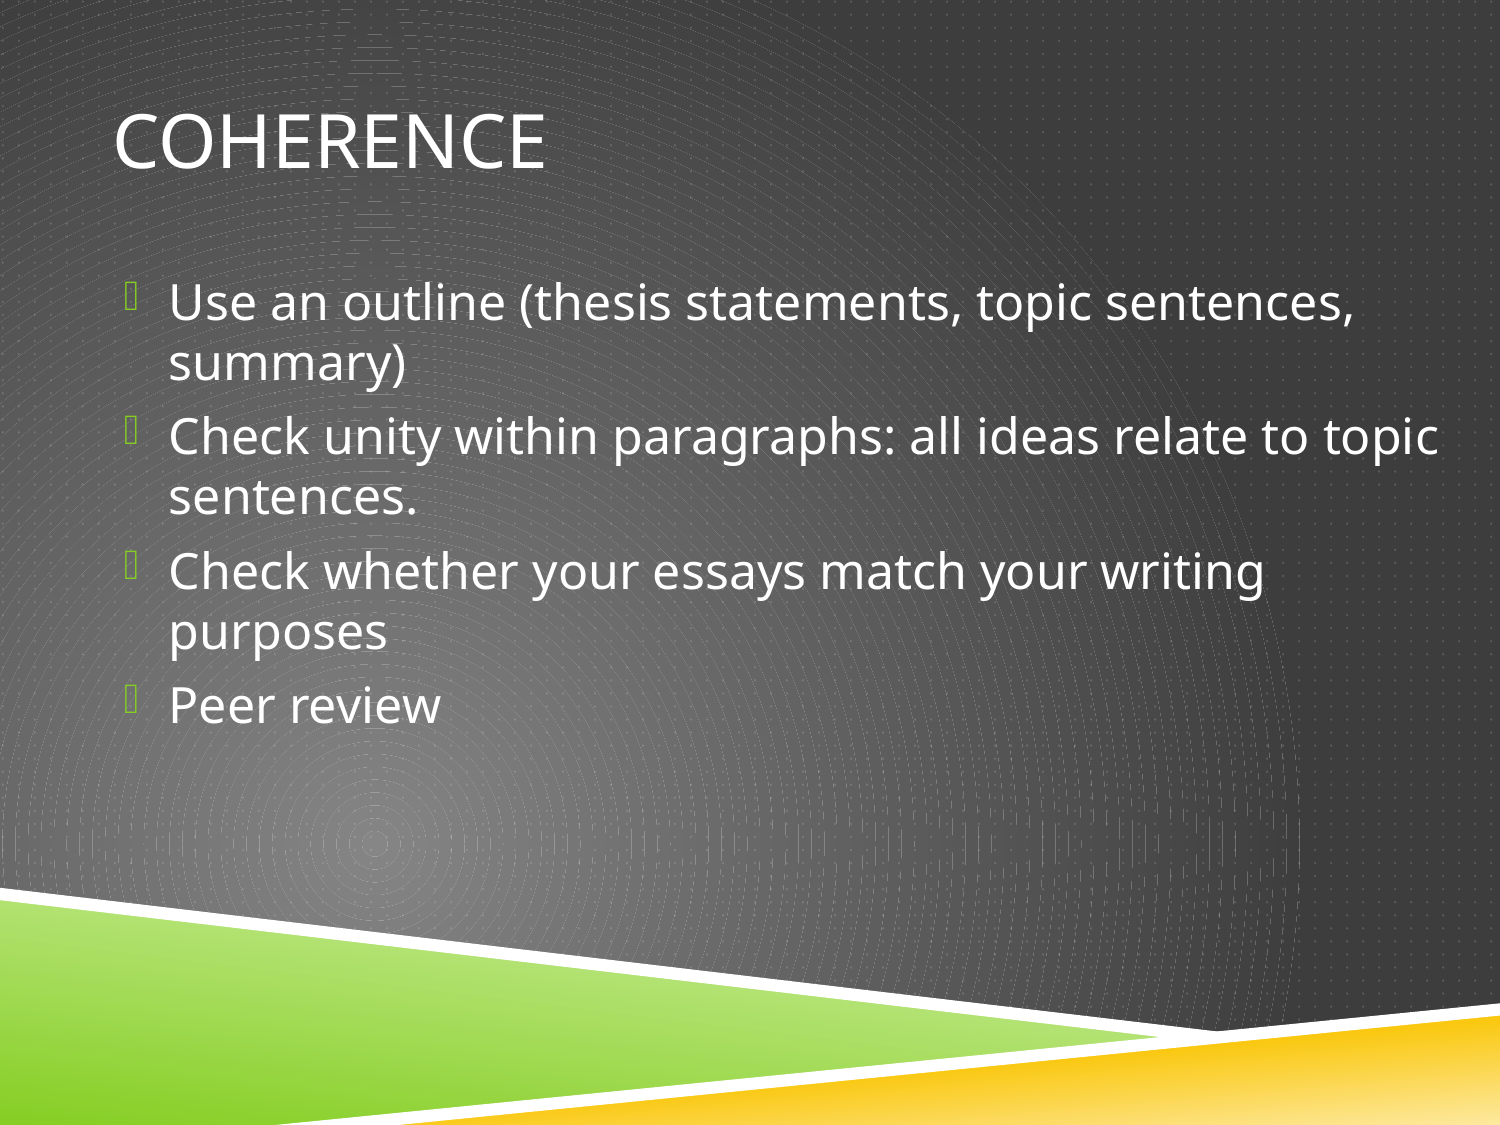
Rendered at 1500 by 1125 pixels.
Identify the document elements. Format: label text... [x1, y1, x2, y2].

list Use an outline (thesis statements, topic sentences, summary) Check unity within paragraphs: all ideas relate to topic sentences. Check whether your essays match your writing purposes Peer review [112, 262, 1470, 875]
title coherence [112, 45, 1388, 233]
